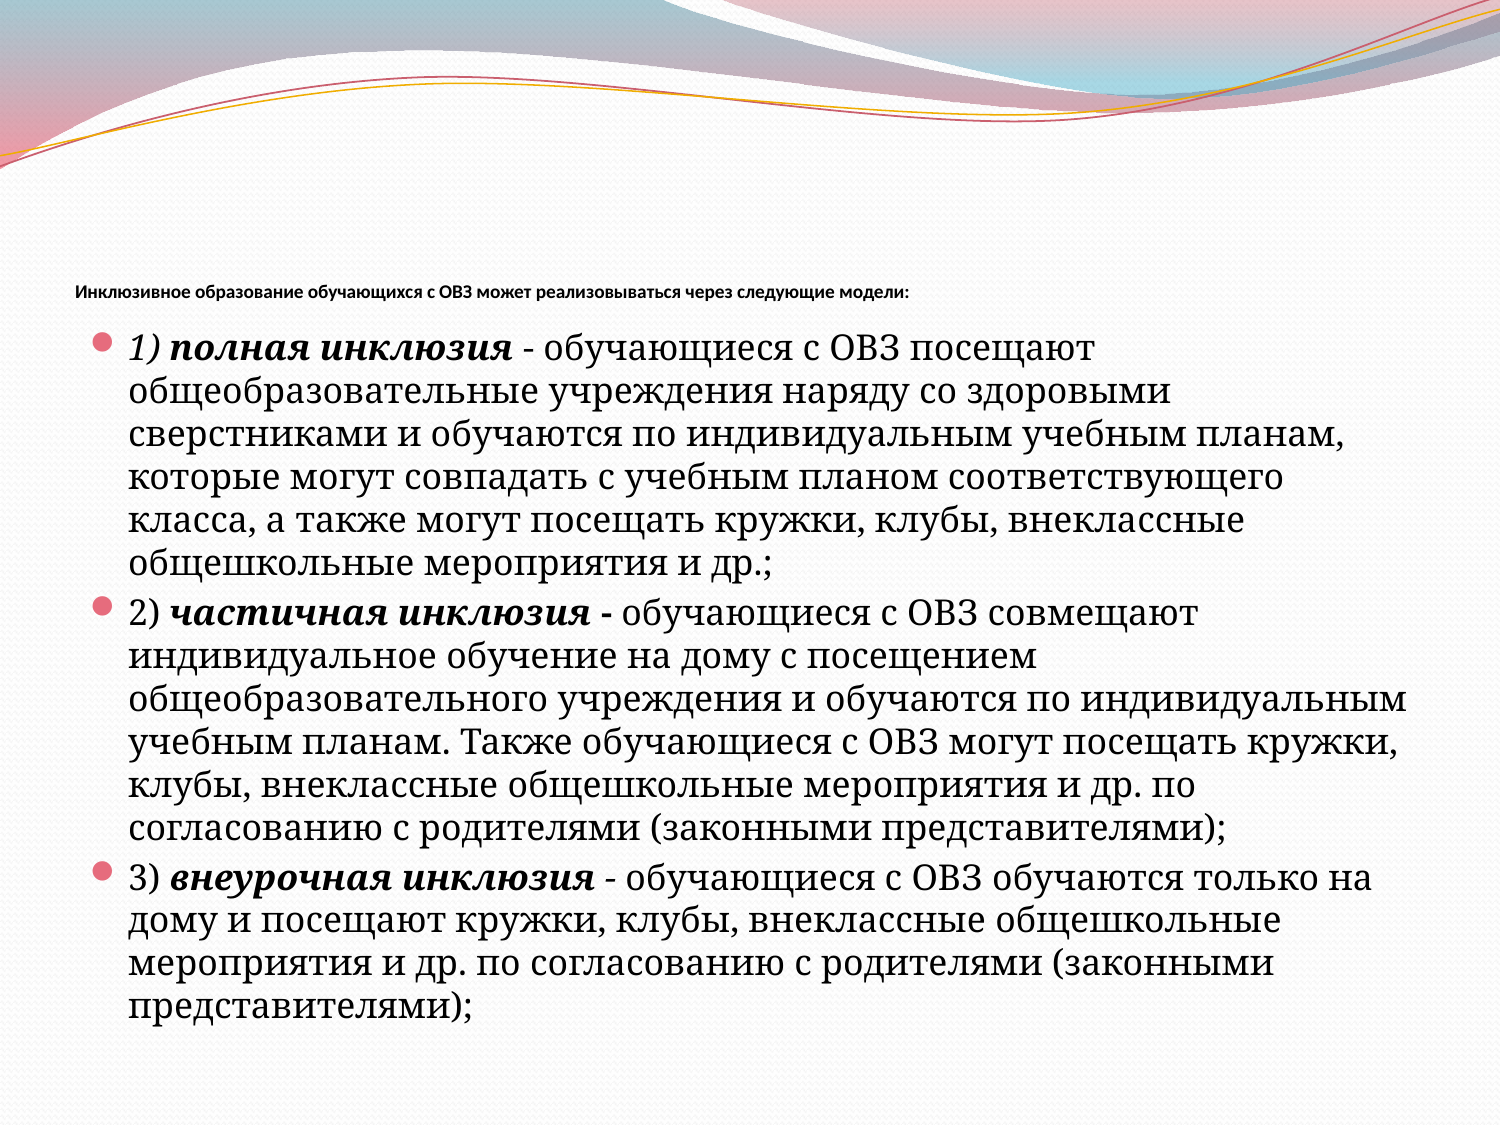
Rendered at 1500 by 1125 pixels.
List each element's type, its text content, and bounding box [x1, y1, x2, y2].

list 1) полная инклюзия - обучающиеся с ОВЗ посещают общеобразовательные учреждения наряду со здоровыми сверстниками и обучаются по индивидуальным учебным планам, которые могут совпадать с учебным планом соответствующего класса, а также могут посещать кружки, клубы, внеклассные общешкольные мероприятия и др.; 2) частичная инклюзия - обучающиеся с ОВЗ совмещают индивидуальное обучение на дому с посещением общеобразовательного учреждения и обучаются по индивидуальным учебным планам. Также обучающиеся с ОВЗ могут посещать кружки, клубы, внеклассные общешкольные мероприятия и др. по согласованию с родителями (законными представителями); 3) внеурочная инклюзия - обучающиеся с ОВЗ обучаются только на дому и посещают кружки, клубы, внеклассные общешкольные мероприятия и др. по согласованию с родителями (законными представителями); [75, 317, 1425, 1038]
title Инклюзивное образование обучающихся с ОВЗ может реализовываться через следующие модели: [75, 115, 1425, 303]
